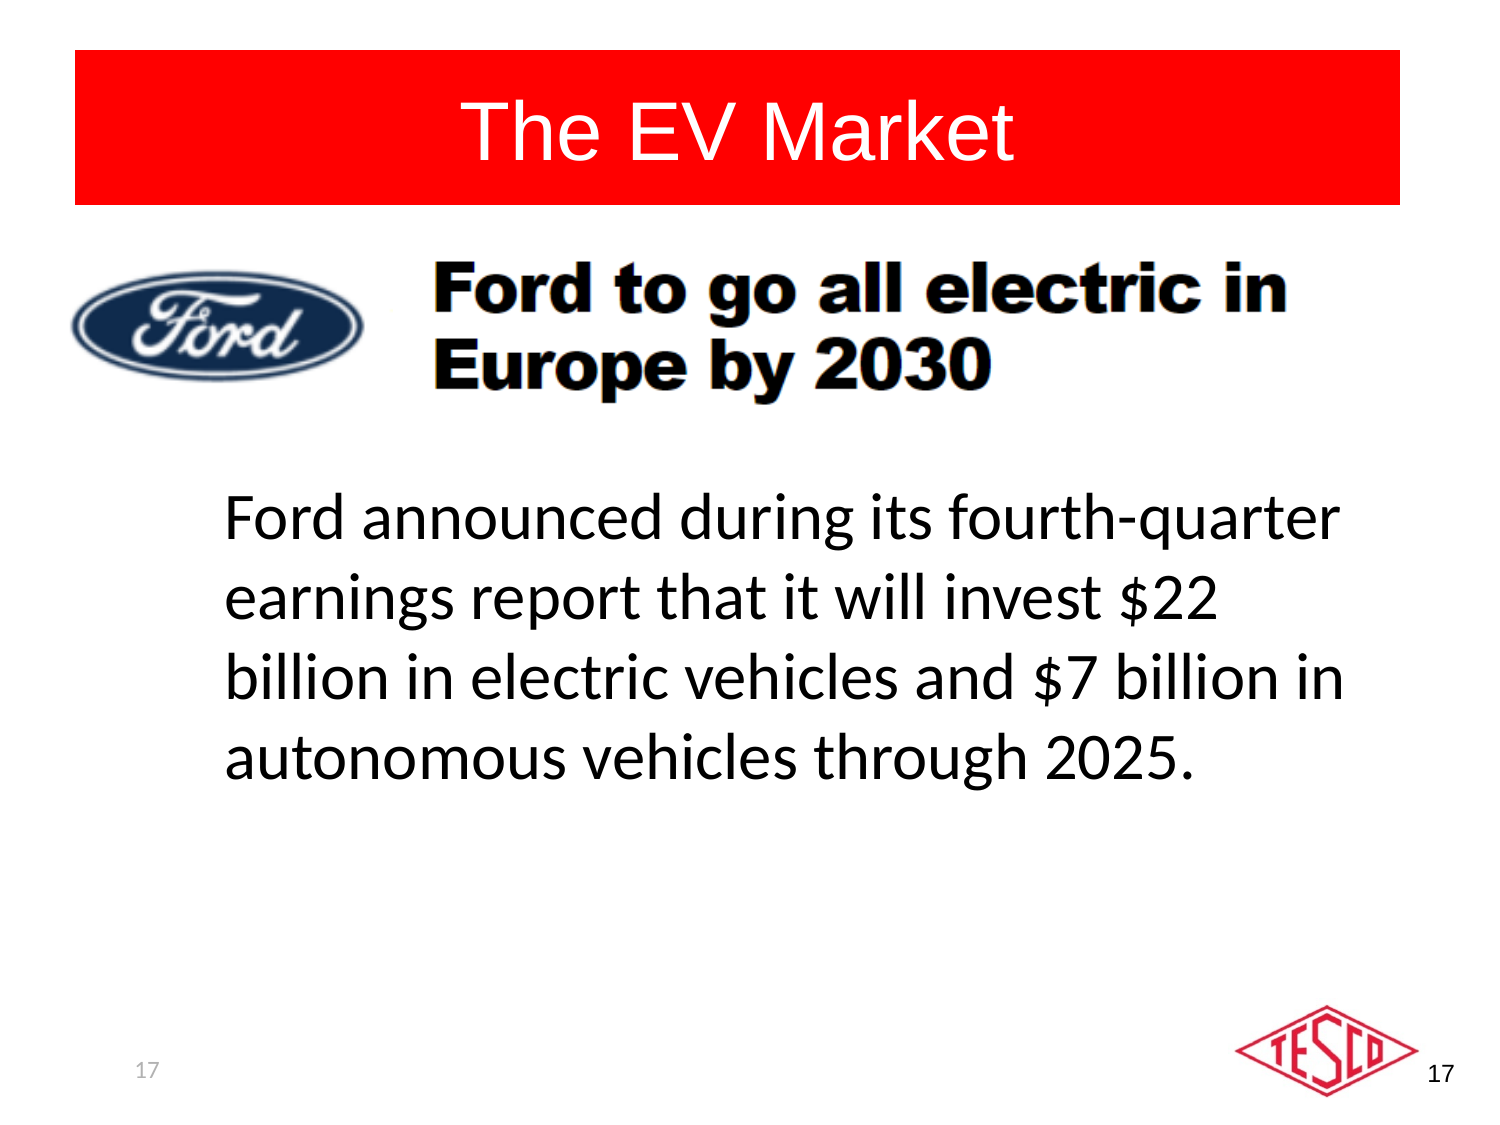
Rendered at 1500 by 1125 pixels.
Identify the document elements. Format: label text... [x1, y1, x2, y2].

slide_number 17 [77, 1038, 175, 1099]
picture [412, 243, 1329, 419]
title The EV Market [75, 50, 1400, 205]
picture [1228, 998, 1429, 1102]
text_box Ford announced during its fourth-quarter earnings report that it will invest $22 billion in electric vehicles and $7 billion in autonomous vehicles through 2025. [209, 465, 1400, 800]
picture [49, 263, 393, 396]
